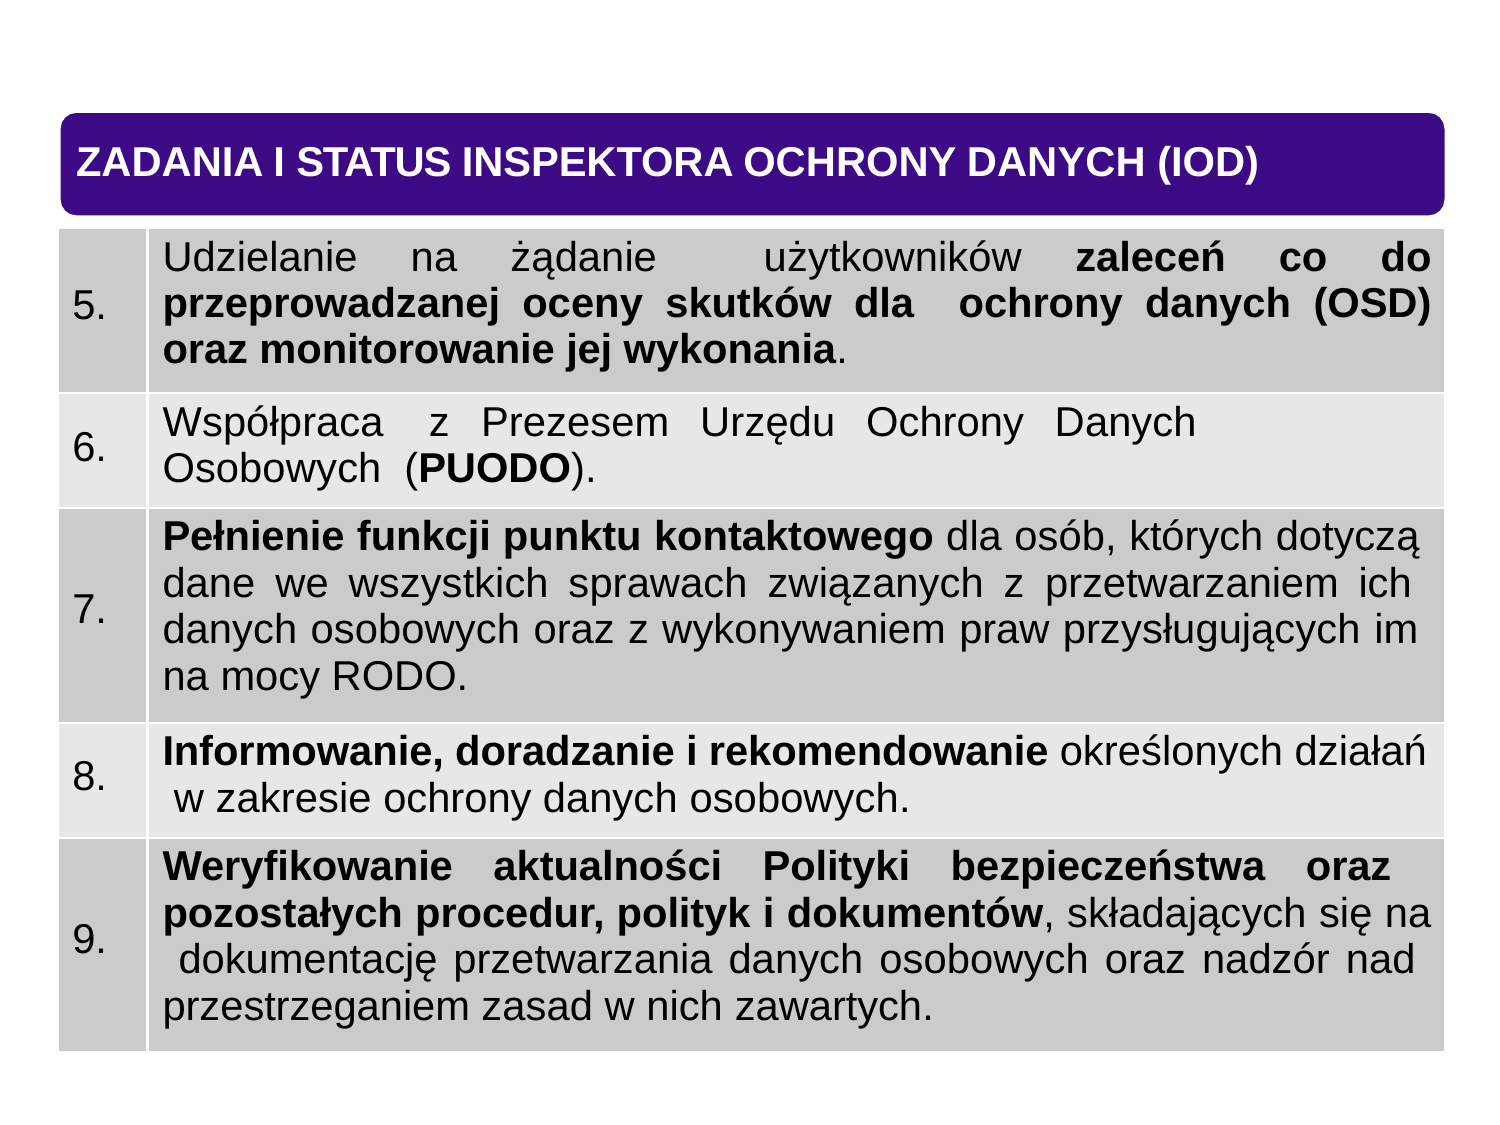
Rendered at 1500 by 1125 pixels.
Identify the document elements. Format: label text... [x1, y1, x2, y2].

title ZADANIA I STATUS INSPEKTORA OCHRONY DANYCH (IOD) [74, 132, 1269, 227]
table_cell 9. [59, 839, 146, 1051]
table_cell 8. [59, 724, 146, 837]
table_cell 7. [59, 509, 146, 722]
table_cell Informowanie, doradzanie i rekomendowanie określonych działań w zakresie ochrony danych osobowych. [149, 724, 1444, 837]
table_header 5. [59, 229, 146, 392]
table_header Udzielanie na żądanie użytkowników zaleceń co do przeprowadzanej oceny skutków dla ochrony danych (OSD) oraz monitorowanie jej wykonania. [149, 229, 1444, 392]
table_cell Współpraca z Prezesem Urzędu Ochrony Danych Osobowych (PUODO). [149, 394, 1444, 507]
table_cell Weryfikowanie aktualności Polityki bezpieczeństwa oraz pozostałych procedur, polityk i dokumentów, składających się na dokumentację przetwarzania danych osobowych oraz nadzór nad przestrzeganiem zasad w nich zawartych. [149, 839, 1444, 1051]
table_cell 6. [59, 394, 146, 507]
text_box [58, 110, 1447, 218]
table_cell Pełnienie funkcji punktu kontaktowego dla osób, których dotyczą dane we wszystkich sprawach związanych z przetwarzaniem ich danych osobowych oraz z wykonywaniem praw przysługujących im na mocy RODO. [149, 509, 1444, 722]
